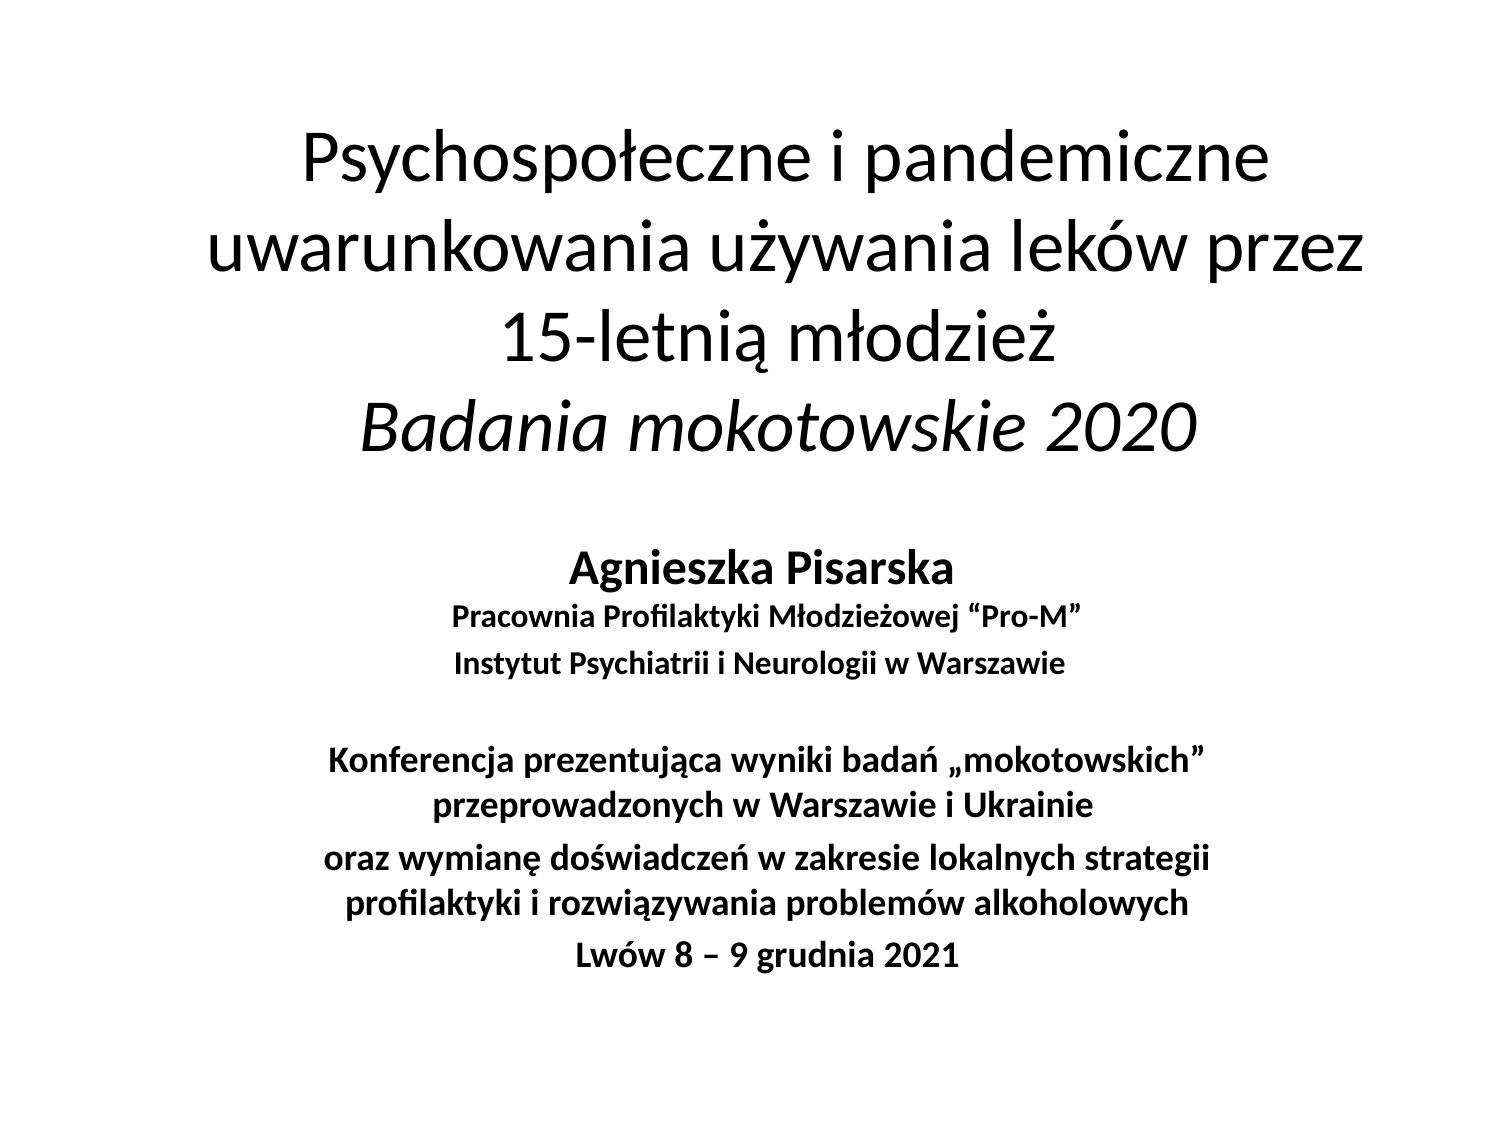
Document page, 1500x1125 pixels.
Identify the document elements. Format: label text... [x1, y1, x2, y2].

subtitle Agnieszka Pisarska Pracownia Profilaktyki Młodzieżowej “Pro-M” Instytut Psychiatrii i Neurologii w Warszawie Konferencja prezentująca wyniki badań „mokotowskich” przeprowadzonych w Warszawie i Ukrainie oraz wymianę doświadczeń w zakresie lokalnych strategii profilaktyki i rozwiązywania problemów alkoholowych Lwów 8 – 9 grudnia 2021 [230, 527, 1306, 1047]
title Psychospołeczne i pandemiczne uwarunkowania używania leków przez 15-letnią młodzież Badania mokotowskie 2020 [150, 99, 1424, 563]
